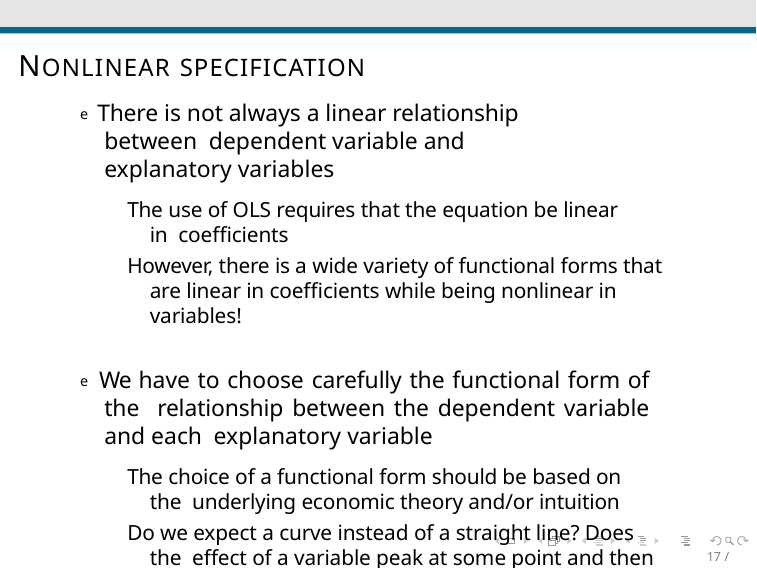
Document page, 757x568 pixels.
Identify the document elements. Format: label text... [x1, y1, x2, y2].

text_box e There is not always a linear relationship between dependent variable and explanatory variables The use of OLS requires that the equation be linear in coefficients However, there is a wide variety of functional forms that are linear in coefficients while being nonlinear in variables! e We have to choose carefully the functional form of the relationship between the dependent variable and each explanatory variable The choice of a functional form should be based on the underlying economic theory and/or intuition Do we expect a curve instead of a straight line? Does the effect of a variable peak at some point and then start to decline? [71, 94, 697, 568]
title NONLINEAR SPECIFICATION [16, 44, 396, 143]
slide_number 17 / 49 [702, 547, 746, 568]
